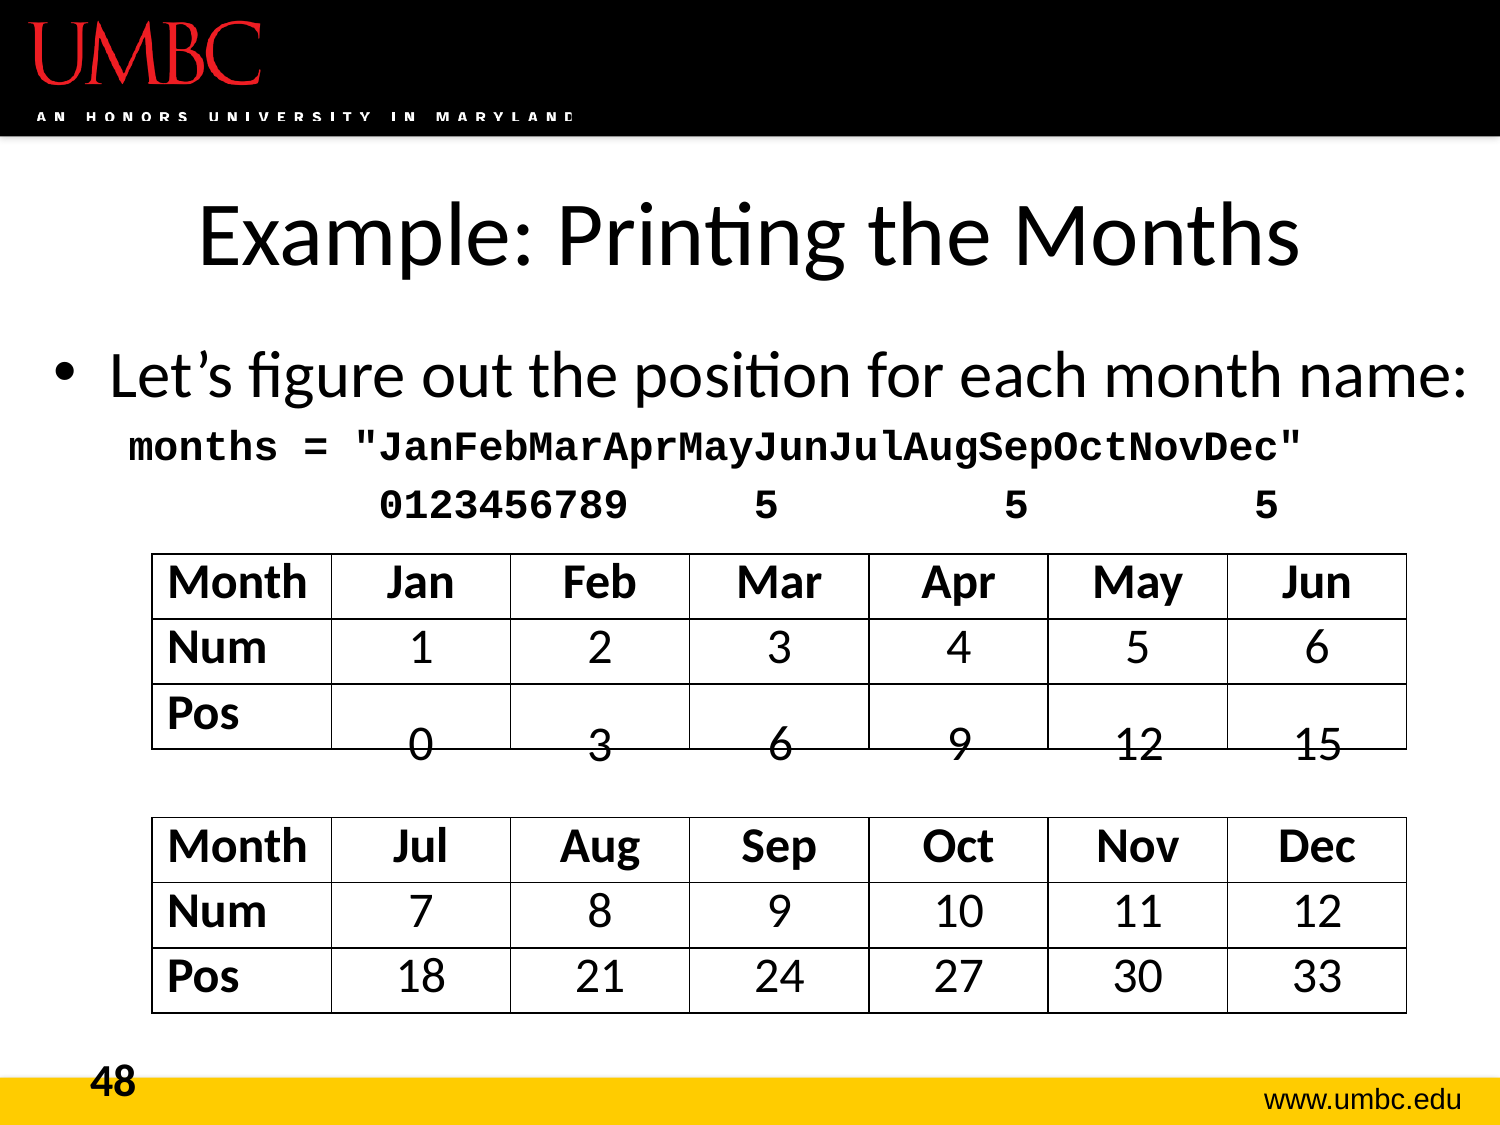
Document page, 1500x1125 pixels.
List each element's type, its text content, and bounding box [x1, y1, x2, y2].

table_header Nov [1049, 818, 1227, 882]
table_cell 8 [511, 883, 689, 947]
table_cell [690, 685, 868, 748]
table_cell 7 [332, 883, 510, 947]
text_box 9 [907, 703, 1012, 778]
table_header Dec [1228, 818, 1406, 882]
table_cell 12 [1228, 883, 1406, 947]
table_header Feb [511, 555, 689, 618]
table_cell 5 [1049, 620, 1227, 683]
table_cell 33 [1228, 949, 1406, 1012]
table_header Month [153, 555, 331, 618]
table_cell 3 [690, 620, 868, 683]
table_cell [870, 685, 1047, 748]
table_cell Pos [153, 685, 331, 748]
table_cell [511, 685, 689, 748]
table_header Aug [511, 818, 689, 882]
table_header Jan [332, 555, 510, 618]
table_cell 21 [511, 949, 689, 1012]
text_box 0 [369, 703, 473, 778]
table_cell Num [153, 620, 331, 683]
text_box 6 [728, 703, 833, 778]
table_header Mar [690, 555, 868, 618]
text_box 15 [1265, 703, 1370, 778]
table_cell [332, 685, 510, 748]
table_header Sep [690, 818, 868, 882]
table_cell 27 [870, 949, 1047, 1012]
table_cell Pos [153, 949, 331, 1012]
table_cell [1049, 685, 1227, 748]
table_cell 6 [1228, 620, 1406, 683]
table_header Month [153, 818, 331, 882]
table_header May [1049, 555, 1227, 618]
table_header Apr [870, 555, 1047, 618]
table_cell [1228, 685, 1406, 748]
table_header Jul [332, 818, 510, 882]
text_box 3 [547, 703, 652, 779]
table_header Oct [870, 818, 1047, 882]
table_cell 11 [1049, 883, 1227, 947]
text_box 12 [1086, 703, 1191, 778]
table_cell 30 [1049, 949, 1227, 1012]
table_cell 4 [870, 620, 1047, 683]
table_cell 10 [870, 883, 1047, 947]
title Example: Printing the Months [75, 135, 1425, 323]
table_cell 18 [332, 949, 510, 1012]
table_cell 9 [690, 883, 868, 947]
table_cell 24 [690, 949, 868, 1012]
list Let’s figure out the position for each month name: months = "JanFebMarAprMayJunJulAugSepOctNovDec" 0123456789 5 5 5 [38, 323, 1500, 1005]
slide_number 48 [75, 1042, 425, 1103]
table_cell 1 [332, 620, 510, 683]
table_cell 2 [511, 620, 689, 683]
table_cell Num [153, 883, 331, 947]
table_header Jun [1228, 555, 1406, 618]
